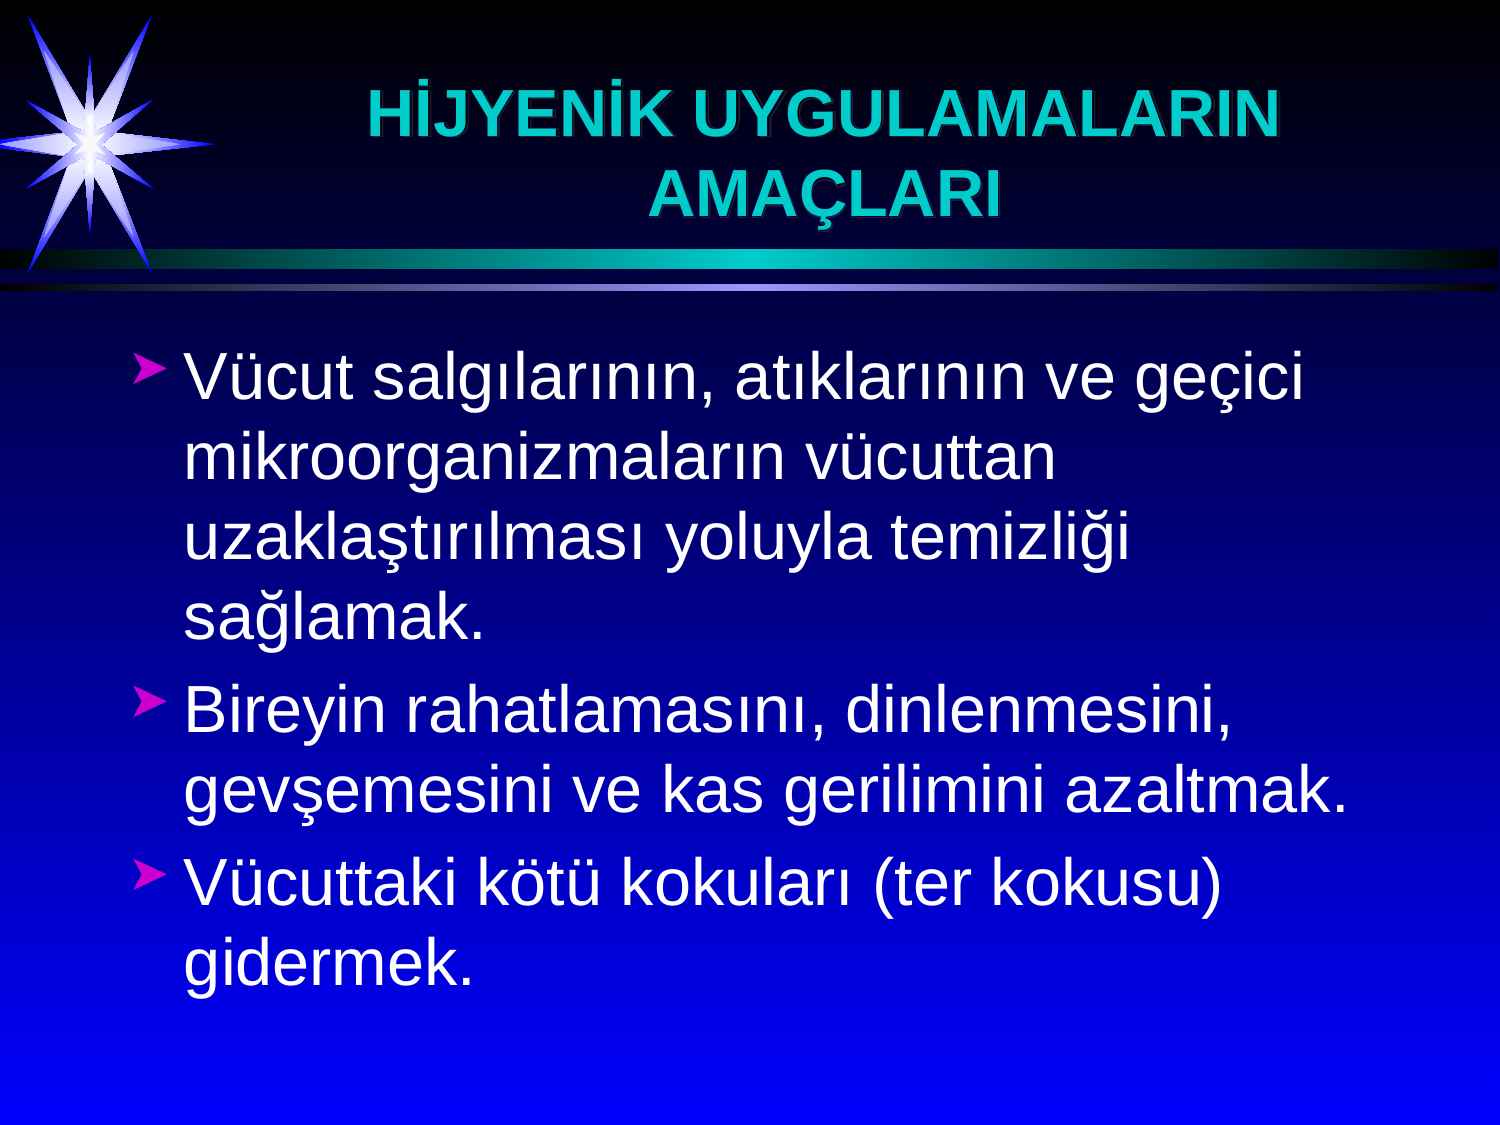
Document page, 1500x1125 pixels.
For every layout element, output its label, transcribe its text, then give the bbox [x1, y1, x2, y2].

title HİJYENİK UYGULAMALARIN AMAÇLARI [187, 56, 1463, 244]
list Vücut salgılarının, atıklarının ve geçici mikroorganizmaların vücuttan uzaklaştırılması yoluyla temizliği sağlamak. Bireyin rahatlamasını, dinlenmesini, gevşemesini ve kas gerilimini azaltmak. Vücuttaki kötü kokuları (ter kokusu) gidermek. [112, 324, 1388, 1000]
